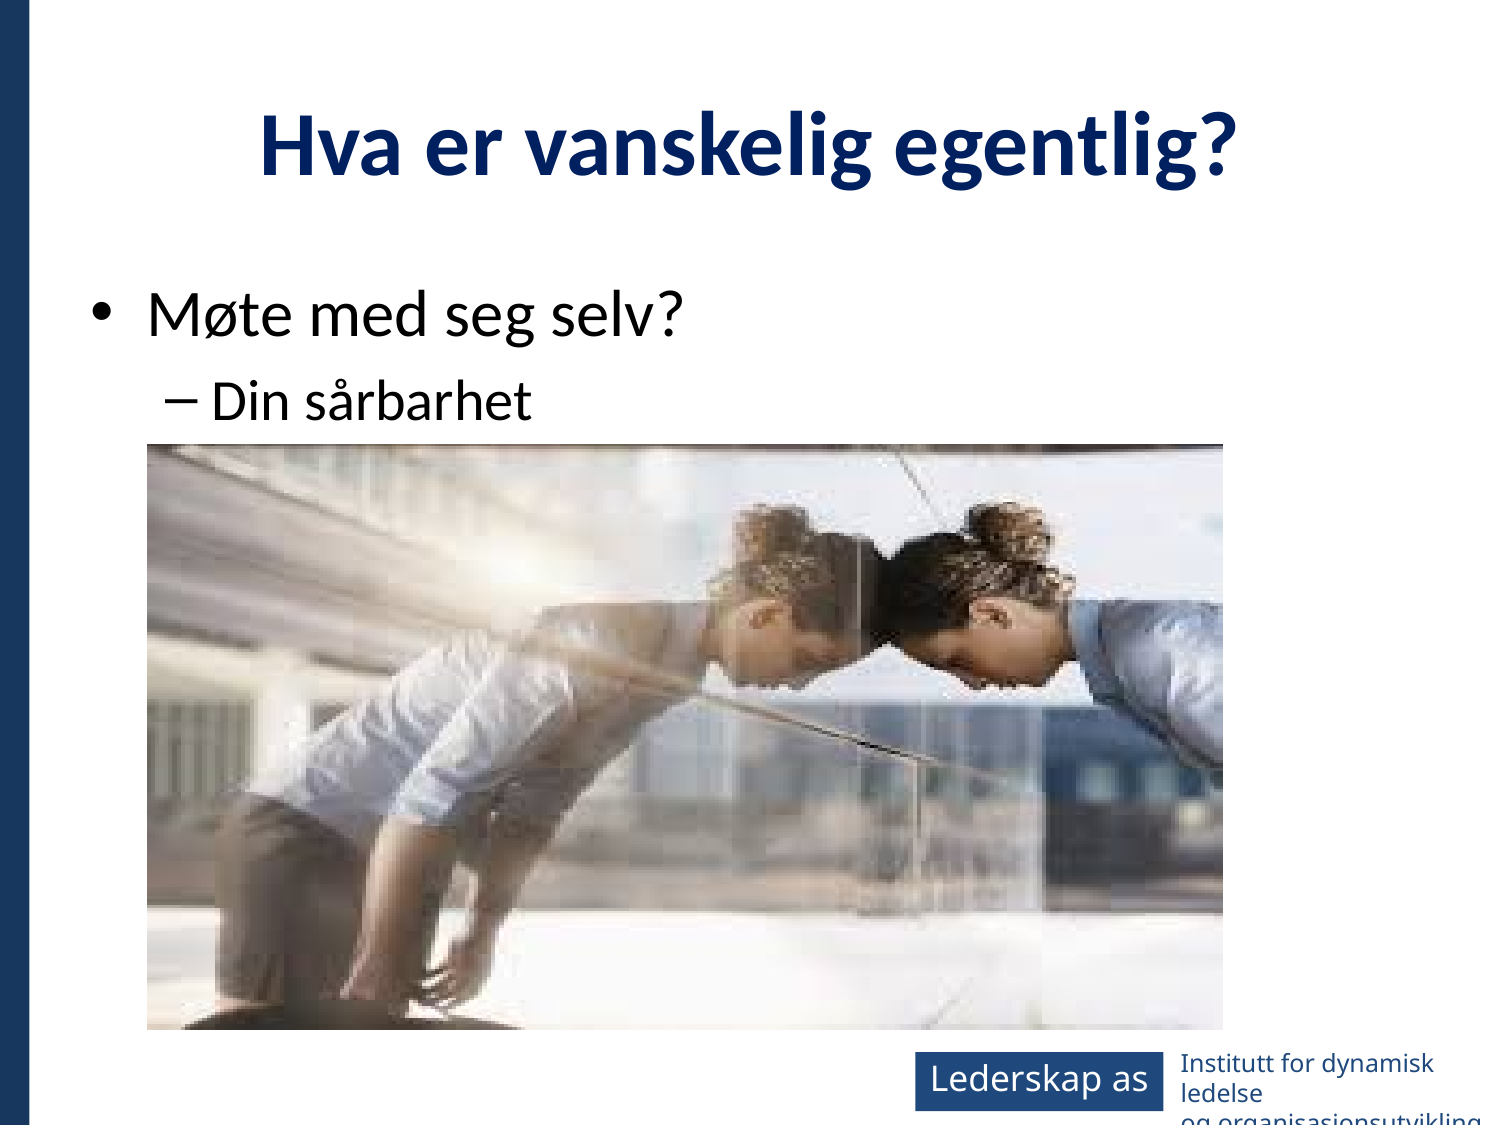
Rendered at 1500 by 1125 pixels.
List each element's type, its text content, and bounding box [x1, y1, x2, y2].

picture [147, 444, 1223, 1030]
title Hva er vanskelig egentlig? [75, 45, 1425, 233]
list Møte med seg selv? Din sårbarhet [75, 262, 1425, 1000]
